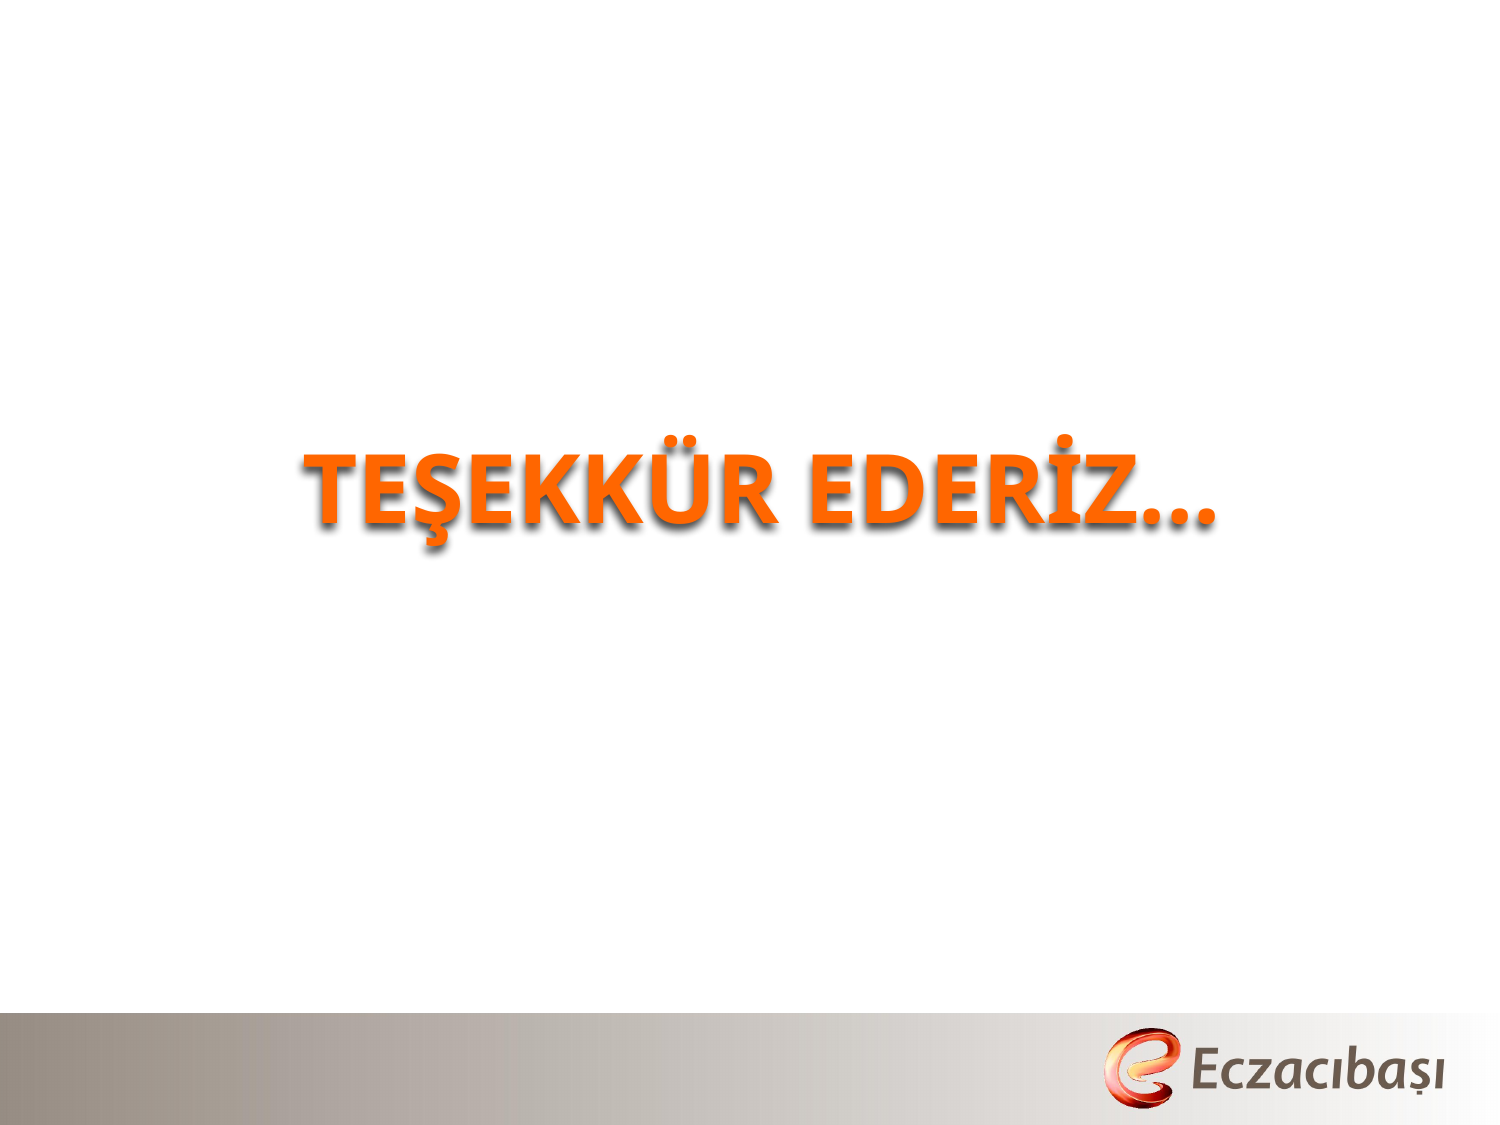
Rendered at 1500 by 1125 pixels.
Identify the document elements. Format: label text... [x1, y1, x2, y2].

text_box TEŞEKKÜR EDERİZ... [123, 420, 1399, 609]
picture [0, 1013, 1500, 1125]
